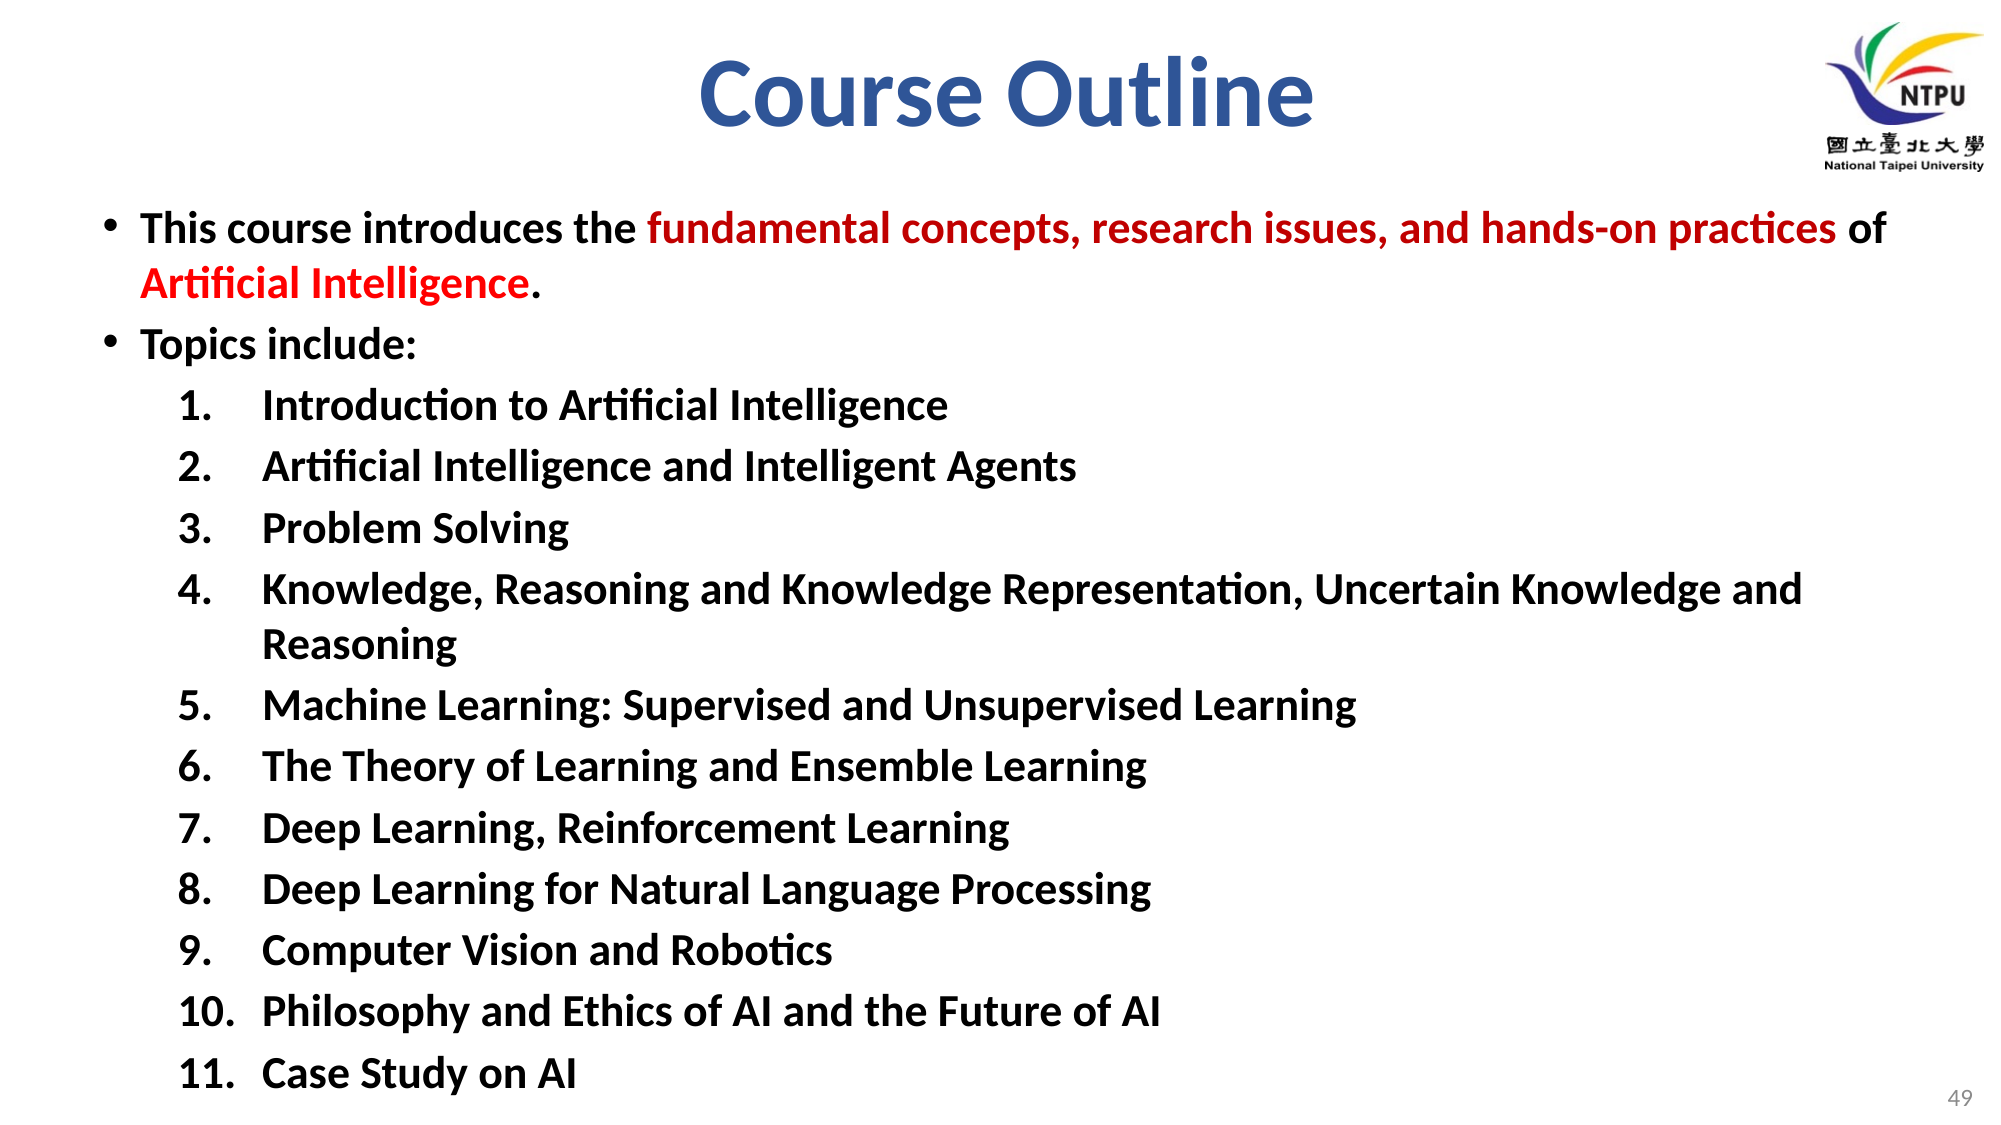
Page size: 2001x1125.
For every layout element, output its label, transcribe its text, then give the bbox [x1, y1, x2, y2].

list This course introduces the fundamental concepts, research issues, and hands-on practices of Artificial Intelligence. Topics include: Introduction to Artificial Intelligence Artificial Intelligence and Intelligent Agents Problem Solving Knowledge, Reasoning and Knowledge Representation, Uncertain Knowledge and Reasoning Machine Learning: Supervised and Unsupervised Learning The Theory of Learning and Ensemble Learning Deep Learning, Reinforcement Learning Deep Learning for Natural Language Processing Computer Vision and Robotics Philosophy and Ethics of AI and the Future of AI Case Study on AI [87, 189, 1929, 1107]
picture [1825, 132, 1984, 172]
picture [1825, 22, 1984, 125]
slide_number 49 [1830, 1076, 1989, 1116]
title Course Outline [87, 7, 1929, 167]
